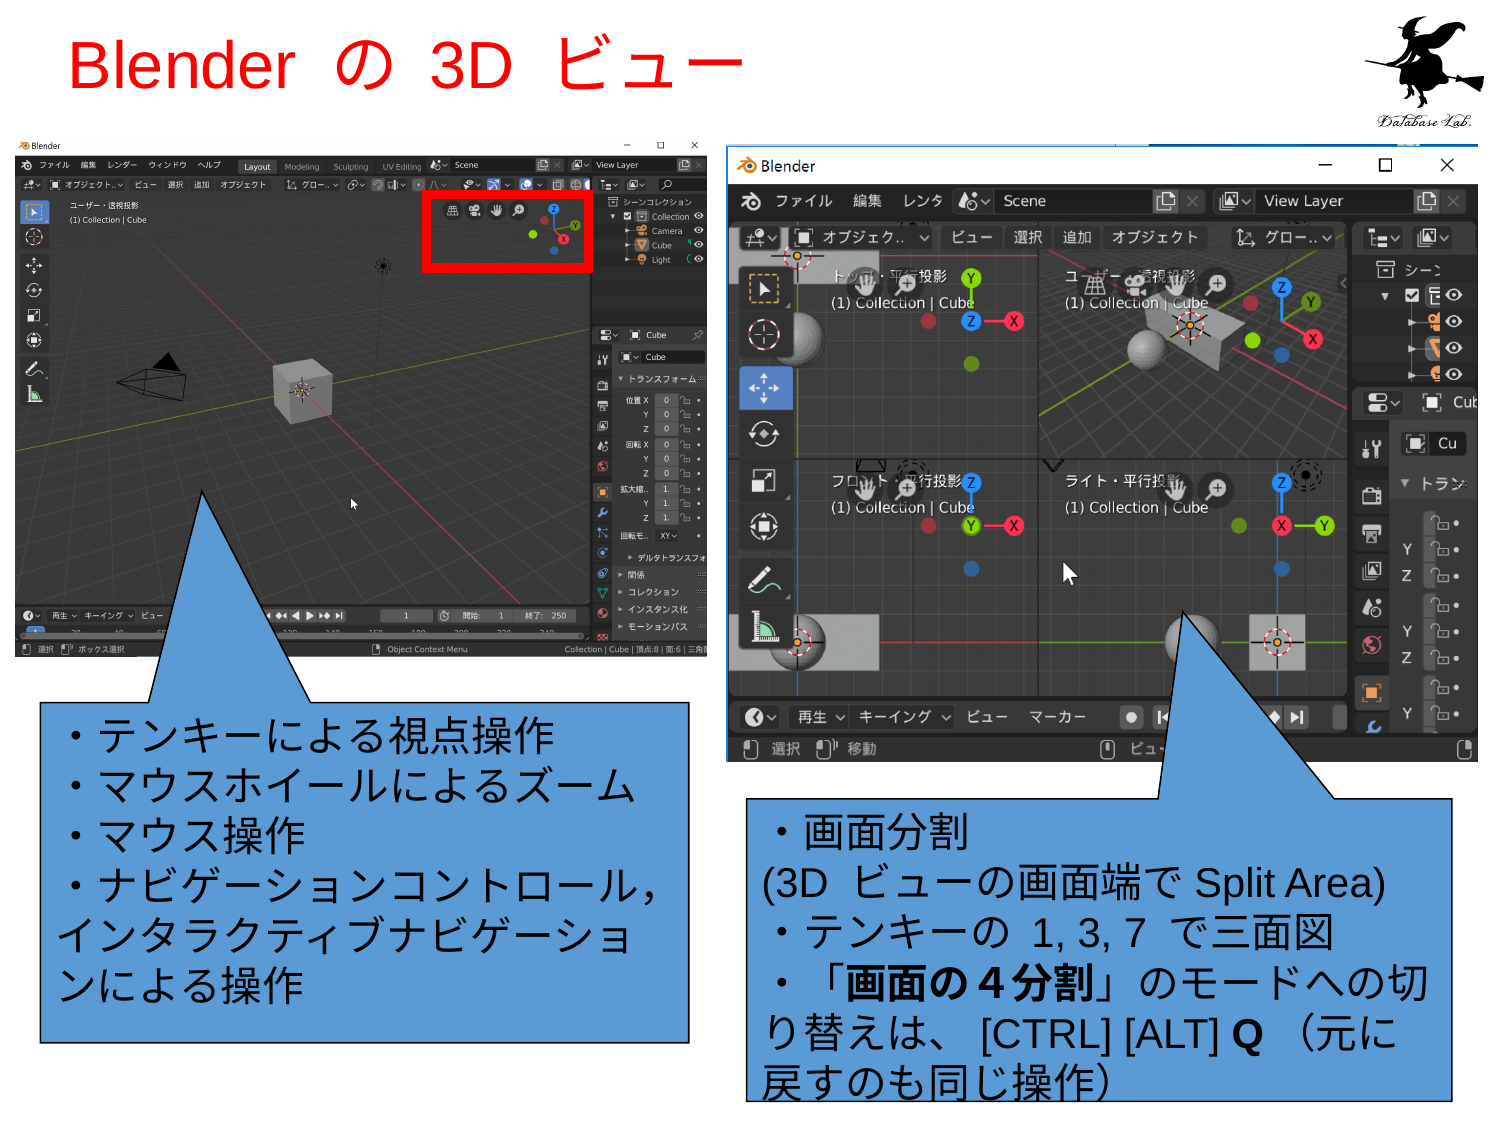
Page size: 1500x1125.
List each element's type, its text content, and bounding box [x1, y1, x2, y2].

text_box ・画面分割 (3D ビューの画面端でSplit Area) ・テンキーの 1, 3, 7 で三面図 ・「画面の４分割」のモードへの切り替えは、[CTRL] [ALT] Q（元に戻すのも同じ操作） [746, 762, 1452, 1102]
text_box ・テンキーによる視点操作 ・マウスホイールによるズーム ・マウス操作 ・ナビゲーションコントロール，インタラクティブナビゲーションによる操作 [40, 657, 689, 1043]
slide_number 8 [1129, 1042, 1467, 1103]
picture [726, 144, 1478, 762]
title Blender の 3D ビュー [52, 28, 1441, 106]
picture [1362, 14, 1486, 130]
picture [15, 142, 707, 657]
